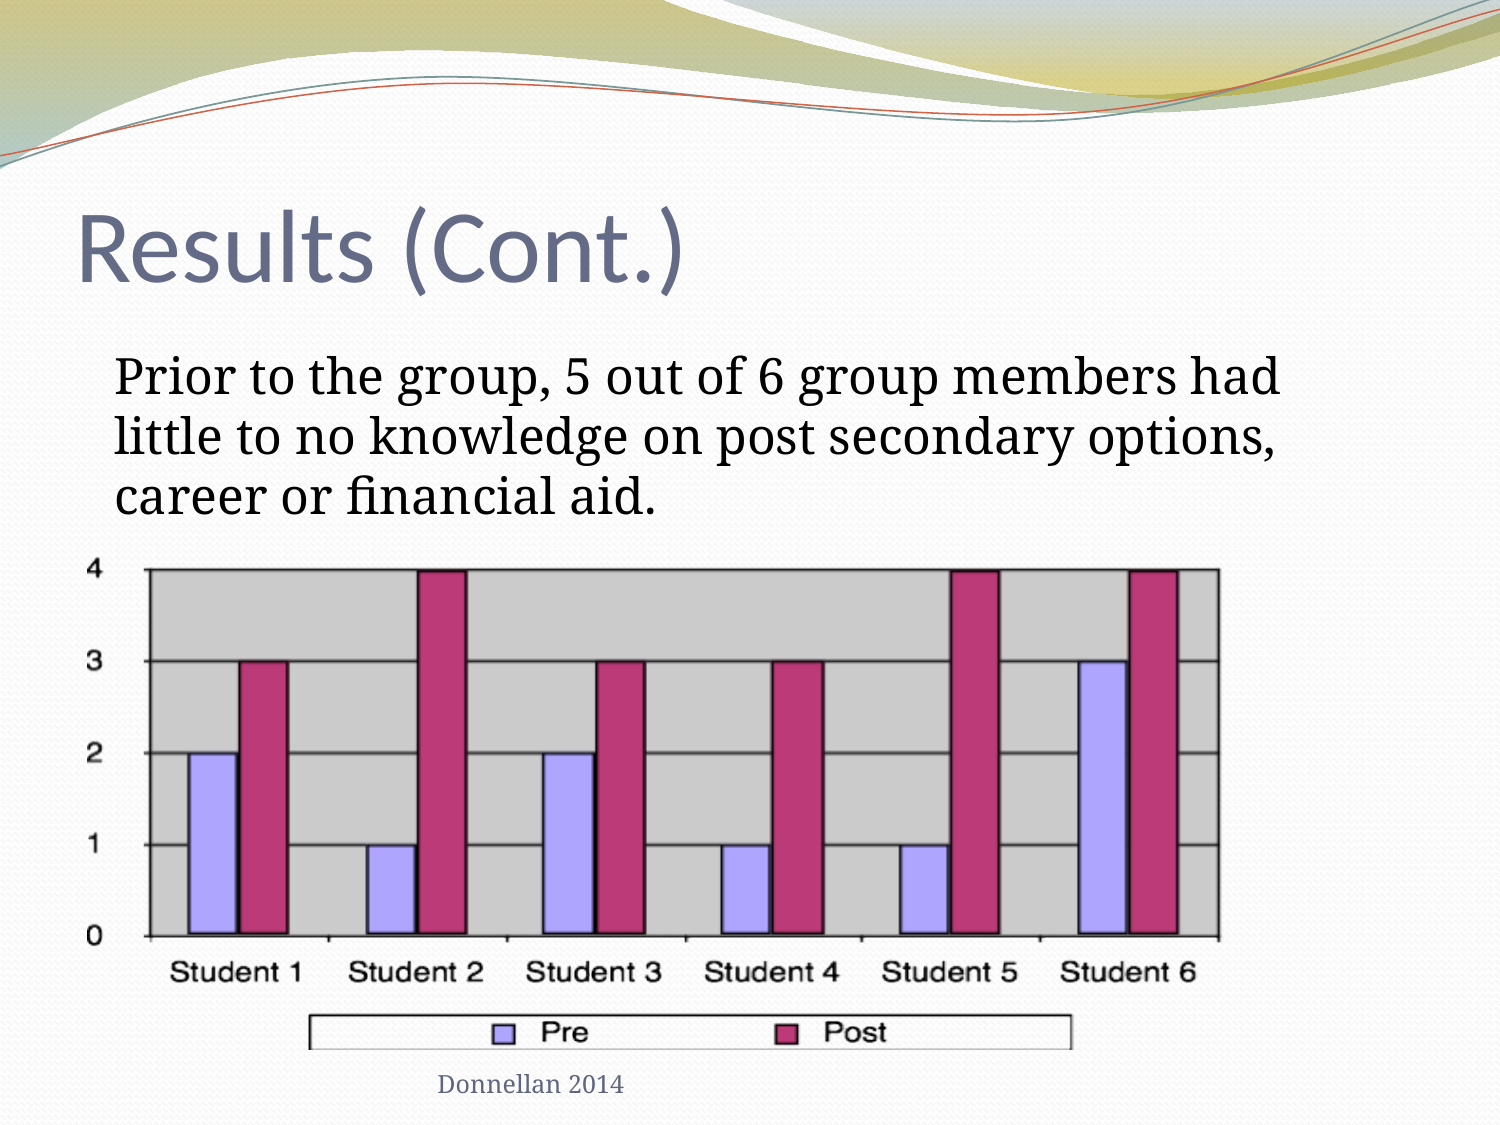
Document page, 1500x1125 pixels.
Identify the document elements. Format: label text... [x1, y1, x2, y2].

text_box Prior to the group, 5 out of 6 group members had little to no knowledge on post secondary options, career or financial aid. [99, 337, 1300, 578]
footer Donnellan 2014 [437, 1063, 988, 1103]
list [87, 549, 1224, 1051]
title Results (Cont.) [75, 115, 1425, 303]
